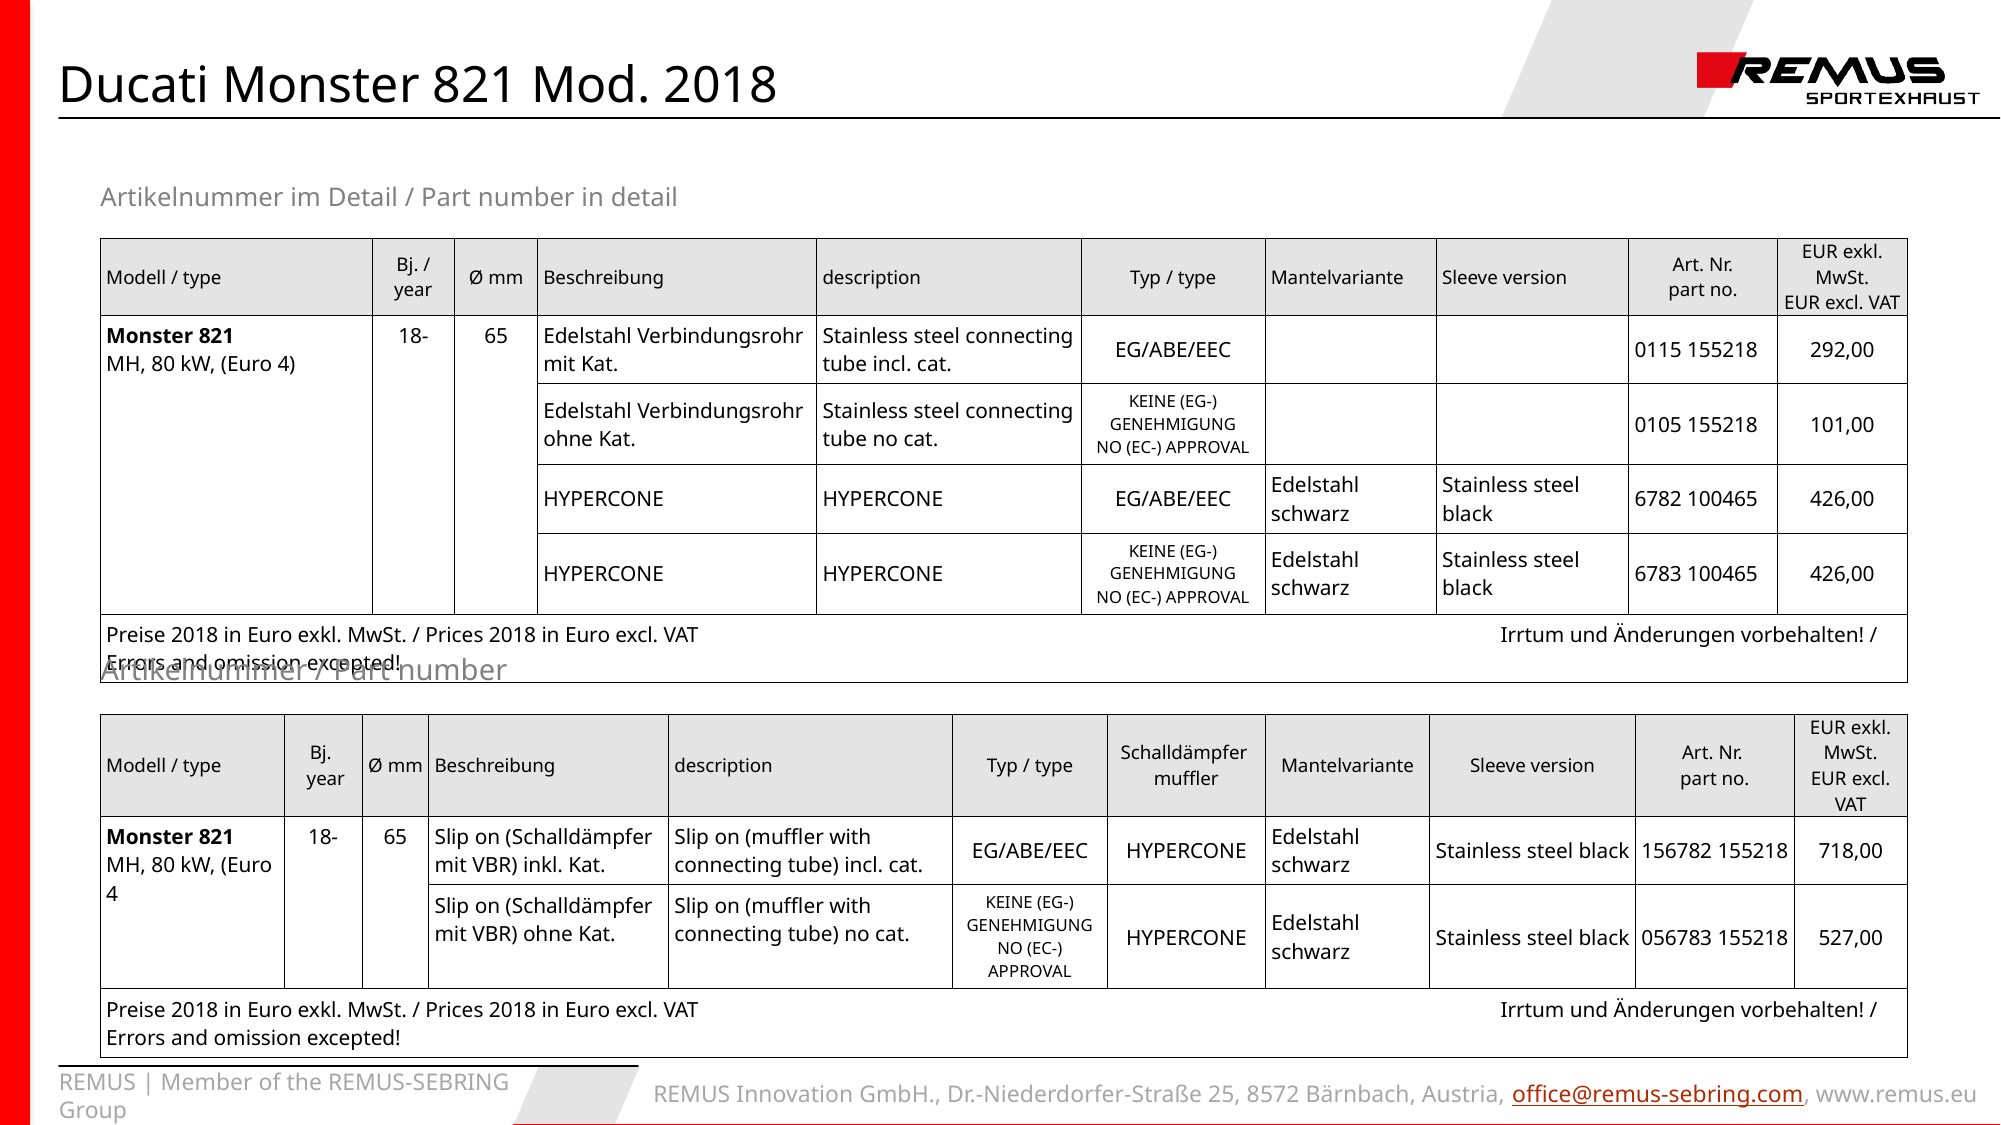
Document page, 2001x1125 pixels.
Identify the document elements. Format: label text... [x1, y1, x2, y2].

table_header EUR exkl. MwSt. EUR excl. VAT [1778, 239, 1907, 315]
table_cell Stainless steel black [1430, 885, 1635, 988]
table_cell 0105 155218 [1629, 384, 1777, 464]
table_cell HYPERCONE [817, 534, 1081, 614]
table_header Modell / type [101, 239, 372, 315]
table_header Sleeve version [1437, 239, 1628, 315]
table_cell Slip on (Schalldämpfer mit VBR) inkl. Kat. [429, 817, 668, 884]
table_cell HYPERCONE [1108, 817, 1265, 884]
table_header Bj. / year [373, 239, 454, 315]
table_header description [817, 239, 1081, 315]
table_cell HYPERCONE [538, 465, 816, 533]
table_header EUR exkl. MwSt. EUR excl. VAT [1795, 715, 1907, 816]
table_cell HYPERCONE [1108, 885, 1265, 988]
table_cell 65 [363, 817, 428, 988]
table_cell EG/ABE/EEC [953, 817, 1107, 884]
table_cell Slip on (Schalldämpfer mit VBR) ohne Kat. [429, 885, 668, 988]
table_cell Edelstahl schwarz [1266, 534, 1436, 614]
table_cell Stainless steel black [1430, 817, 1635, 884]
table_header Mantelvariante [1266, 239, 1436, 315]
text_box Artikelnummer im Detail / Part number in detail [100, 178, 1872, 214]
table_cell 056783 155218 [1636, 885, 1794, 988]
table_cell Preise 2018 in Euro exkl. MwSt. / Prices 2018 in Euro excl. VAT Irrtum und Änderungen vorbehalten! / Errors and omission excepted! [101, 989, 1907, 1057]
table_cell 101,00 [1778, 384, 1907, 464]
table_header Beschreibung [429, 715, 668, 816]
table_cell Edelstahl schwarz [1266, 817, 1429, 884]
table_cell Stainless steel connecting tube incl. cat. [817, 316, 1081, 383]
table_cell Monster 821 MH, 80 kW, (Euro 4) [101, 316, 372, 614]
table_cell HYPERCONE [817, 465, 1081, 533]
table_header Mantelvariante [1266, 715, 1429, 816]
table_header Sleeve version [1430, 715, 1635, 816]
table_cell EG/ABE/EEC [1082, 465, 1265, 533]
table_cell 292,00 [1778, 316, 1907, 383]
table_cell KEINE (EG-) GENEHMIGUNG NO (EC-) APPROVAL [953, 885, 1107, 988]
table_cell Edelstahl Verbindungsrohr mit Kat. [538, 316, 816, 383]
table_cell Slip on (muffler with connecting tube) no cat. [669, 885, 952, 988]
table_cell Slip on (muffler with connecting tube) incl. cat. [669, 817, 952, 884]
table_cell 426,00 [1778, 465, 1907, 533]
table_header Ø mm [363, 715, 428, 816]
table_cell [1437, 316, 1628, 383]
table_cell 527,00 [1795, 885, 1907, 988]
picture [1646, 14, 2001, 142]
table_header Art. Nr. part no. [1636, 715, 1794, 816]
table_header Bj. year [285, 715, 362, 816]
table_cell [1437, 384, 1628, 464]
table_cell 6782 100465 [1629, 465, 1777, 533]
table_cell 718,00 [1795, 817, 1907, 884]
table_cell Stainless steel black [1437, 534, 1628, 614]
table_cell 6783 100465 [1629, 534, 1777, 614]
table_header Modell / type [101, 715, 284, 816]
title Ducati Monster 821 Mod. 2018 [59, 0, 1506, 113]
text_box Artikelnummer / Part number [100, 649, 1872, 690]
table_cell 0115 155218 [1629, 316, 1777, 383]
table_cell Edelstahl schwarz [1266, 885, 1429, 988]
table_cell 18- [373, 316, 454, 614]
table_header Schalldämpfer muffler [1108, 715, 1265, 816]
table_cell Edelstahl schwarz [1266, 465, 1436, 533]
table_header Art. Nr. part no. [1629, 239, 1777, 315]
table_cell Preise 2018 in Euro exkl. MwSt. / Prices 2018 in Euro excl. VAT Irrtum und Änderungen vorbehalten! / Errors and omission excepted! [101, 615, 1907, 682]
table_cell 18- [285, 817, 362, 988]
table_header Typ / type [1082, 239, 1265, 315]
table_cell KEINE (EG-) GENEHMIGUNG NO (EC-) APPROVAL [1082, 384, 1265, 464]
table_header description [669, 715, 952, 816]
table_cell Stainless steel black [1437, 465, 1628, 533]
table_cell Edelstahl Verbindungsrohr ohne Kat. [538, 384, 816, 464]
table_cell KEINE (EG-) GENEHMIGUNG NO (EC-) APPROVAL [1082, 534, 1265, 614]
table_header Typ / type [953, 715, 1107, 816]
table_cell [1266, 384, 1436, 464]
table_cell [1266, 316, 1436, 383]
table_cell Stainless steel connecting tube no cat. [817, 384, 1081, 464]
table_cell 65 [455, 316, 537, 614]
table_cell 156782 155218 [1636, 817, 1794, 884]
table_header Beschreibung [538, 239, 816, 315]
table_cell Monster 821 MH, 80 kW, (Euro 4 [101, 817, 284, 988]
table_header Ø mm [455, 239, 537, 315]
table_cell EG/ABE/EEC [1082, 316, 1265, 383]
table_cell HYPERCONE [538, 534, 816, 614]
table_cell 426,00 [1778, 534, 1907, 614]
